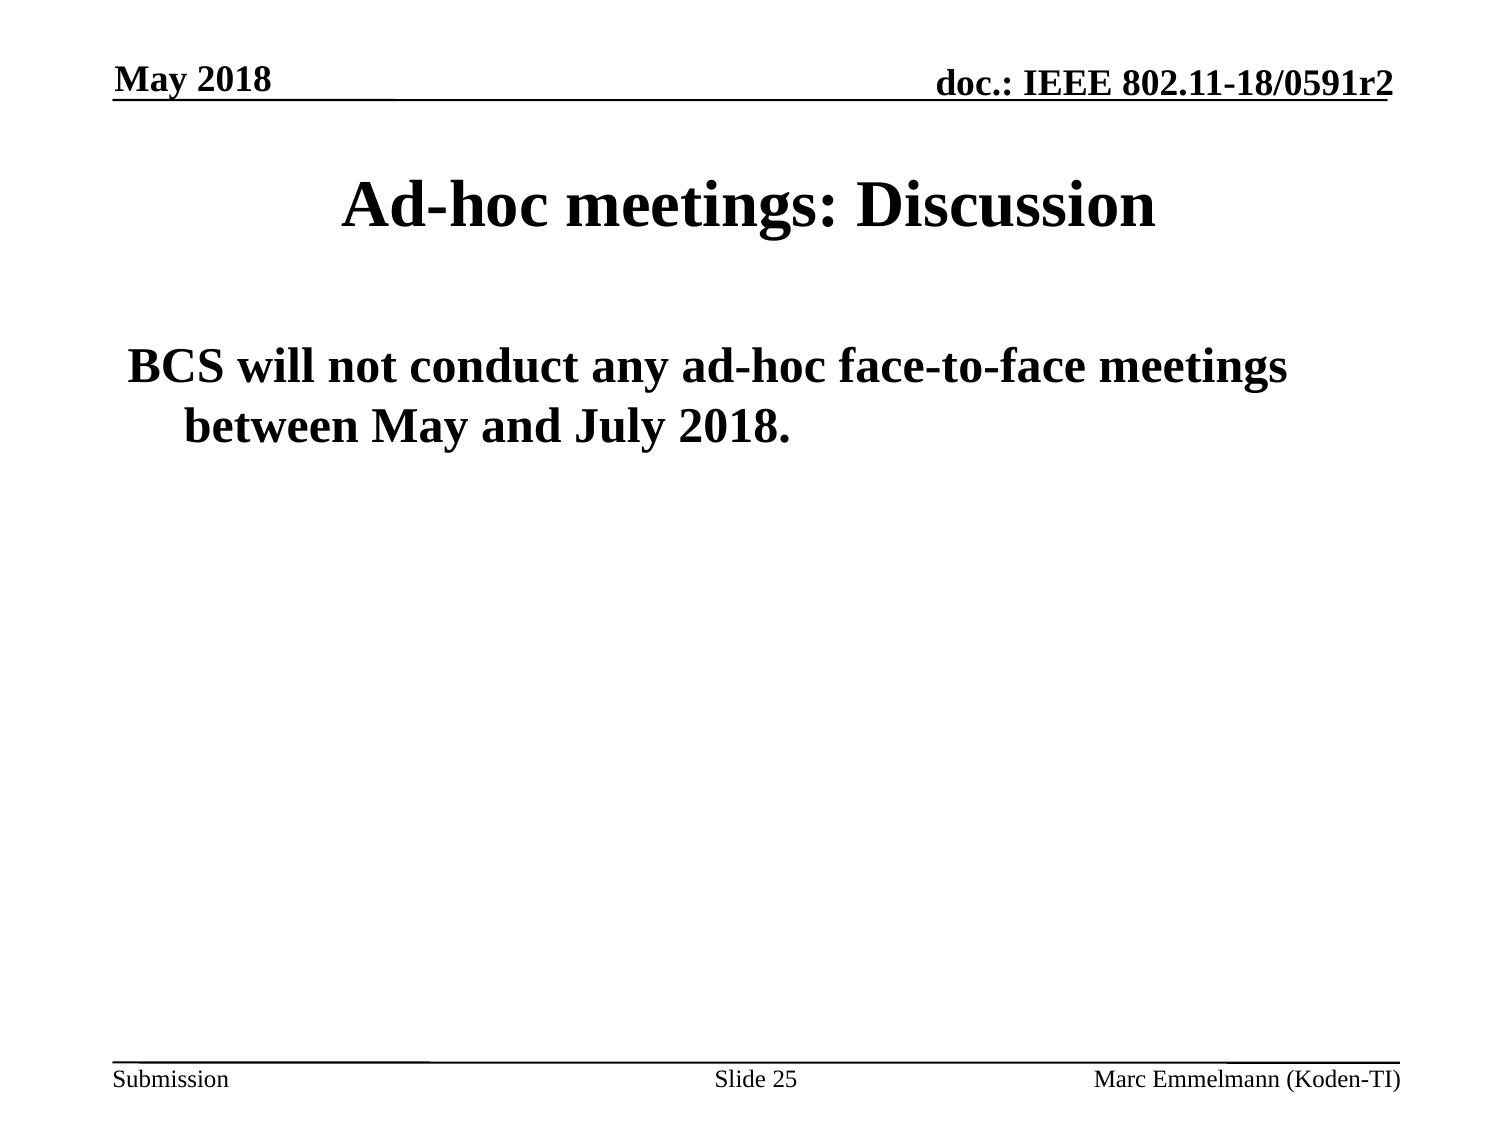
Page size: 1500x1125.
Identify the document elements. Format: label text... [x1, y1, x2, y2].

title Ad-hoc meetings: Discussion [112, 112, 1388, 288]
list BCS will not conduct any ad-hoc face-to-face meetings between May and July 2018. [112, 324, 1388, 1000]
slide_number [114, 54, 423, 100]
slide_number Slide 25 [712, 1061, 800, 1123]
footer Marc Emmelmann (Koden-TI) [878, 1061, 1402, 1093]
